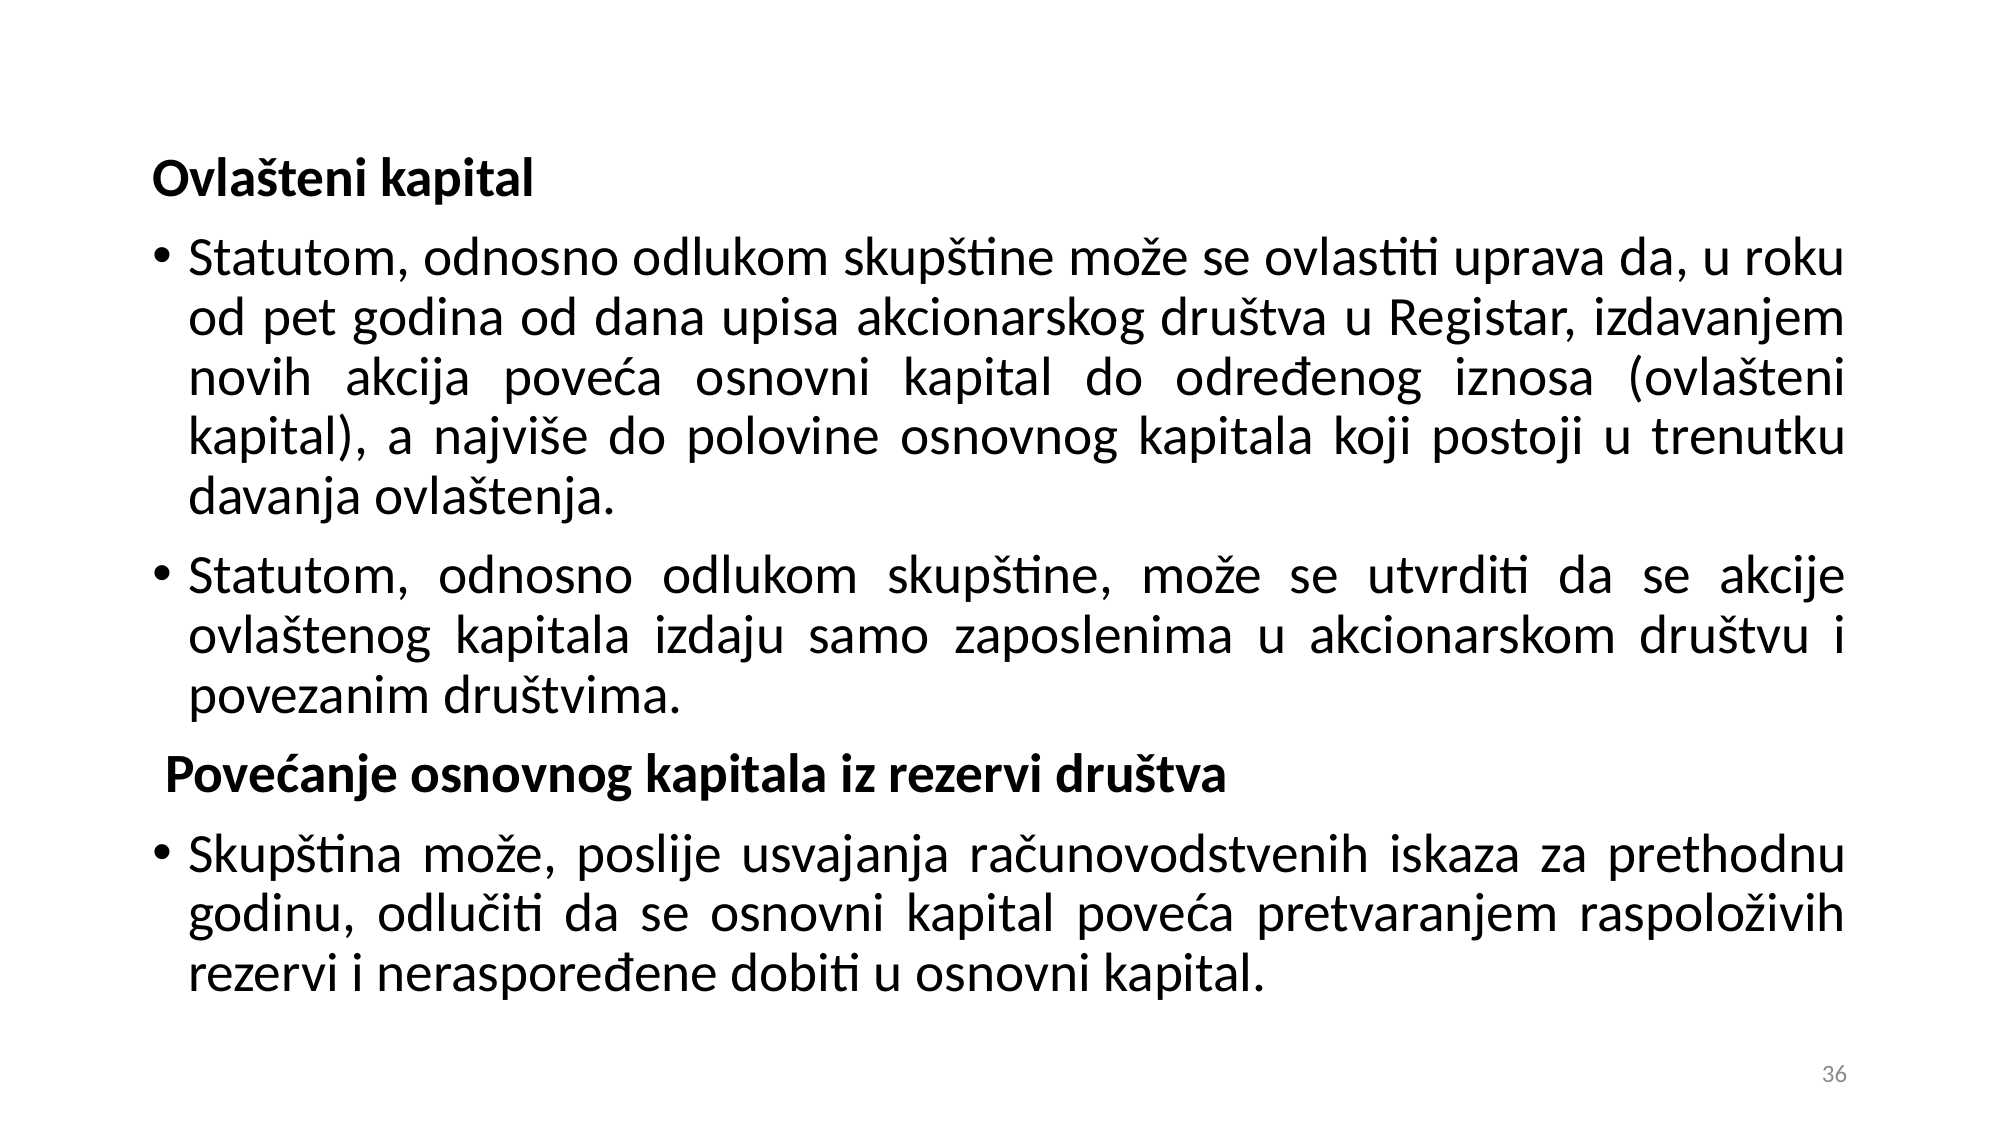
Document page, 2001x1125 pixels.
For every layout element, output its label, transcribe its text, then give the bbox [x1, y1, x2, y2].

slide_number 36 [1412, 1042, 1863, 1103]
list Ovlašteni kapital Statutom, odnosno odlukom skupštine može se ovlastiti uprava da, u roku od pet godina od dana upisa akcionarskog društva u Registar, izdavanjem novih akcija poveća osnovni kapital do određenog iznosa (ovlašteni kapital), a najviše do polovine osnovnog kapitala koji postoji u trenutku davanja ovlaštenja. Statutom, odnosno odlukom skupštine, može se utvrditi da se akcije ovlaštenog kapitala izdaju samo zaposlenima u akcionarskom društvu i povezanim društvima. Povećanje osnovnog kapitala iz rezervi društva Skupština može, poslije usvajanja računovodstvenih iskaza za prethodnu godinu, odlučiti da se osnovni kapital poveća pretvaranjem raspoloživih rezervi i neraspoređene dobiti u osnovni kapital. [137, 141, 1863, 1014]
